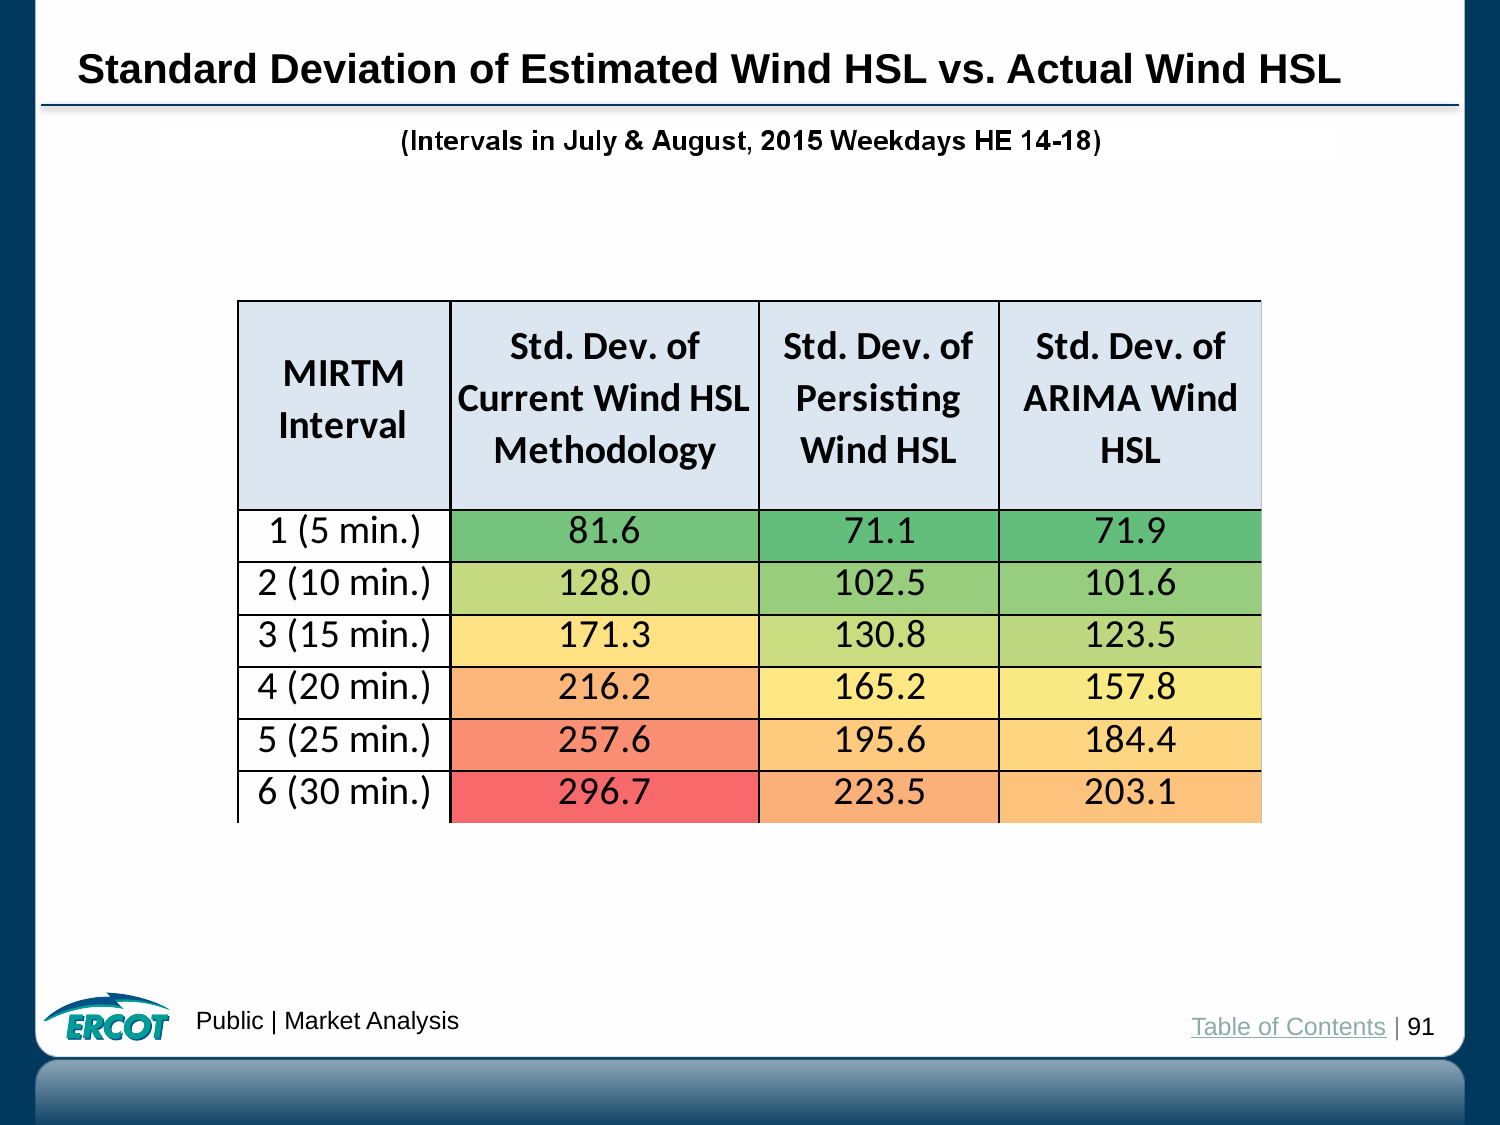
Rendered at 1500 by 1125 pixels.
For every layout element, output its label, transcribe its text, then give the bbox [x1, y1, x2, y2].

title Standard Deviation of Estimated Wind HSL vs. Actual Wind HSL [62, 29, 1450, 106]
picture [35, 0, 1465, 1125]
